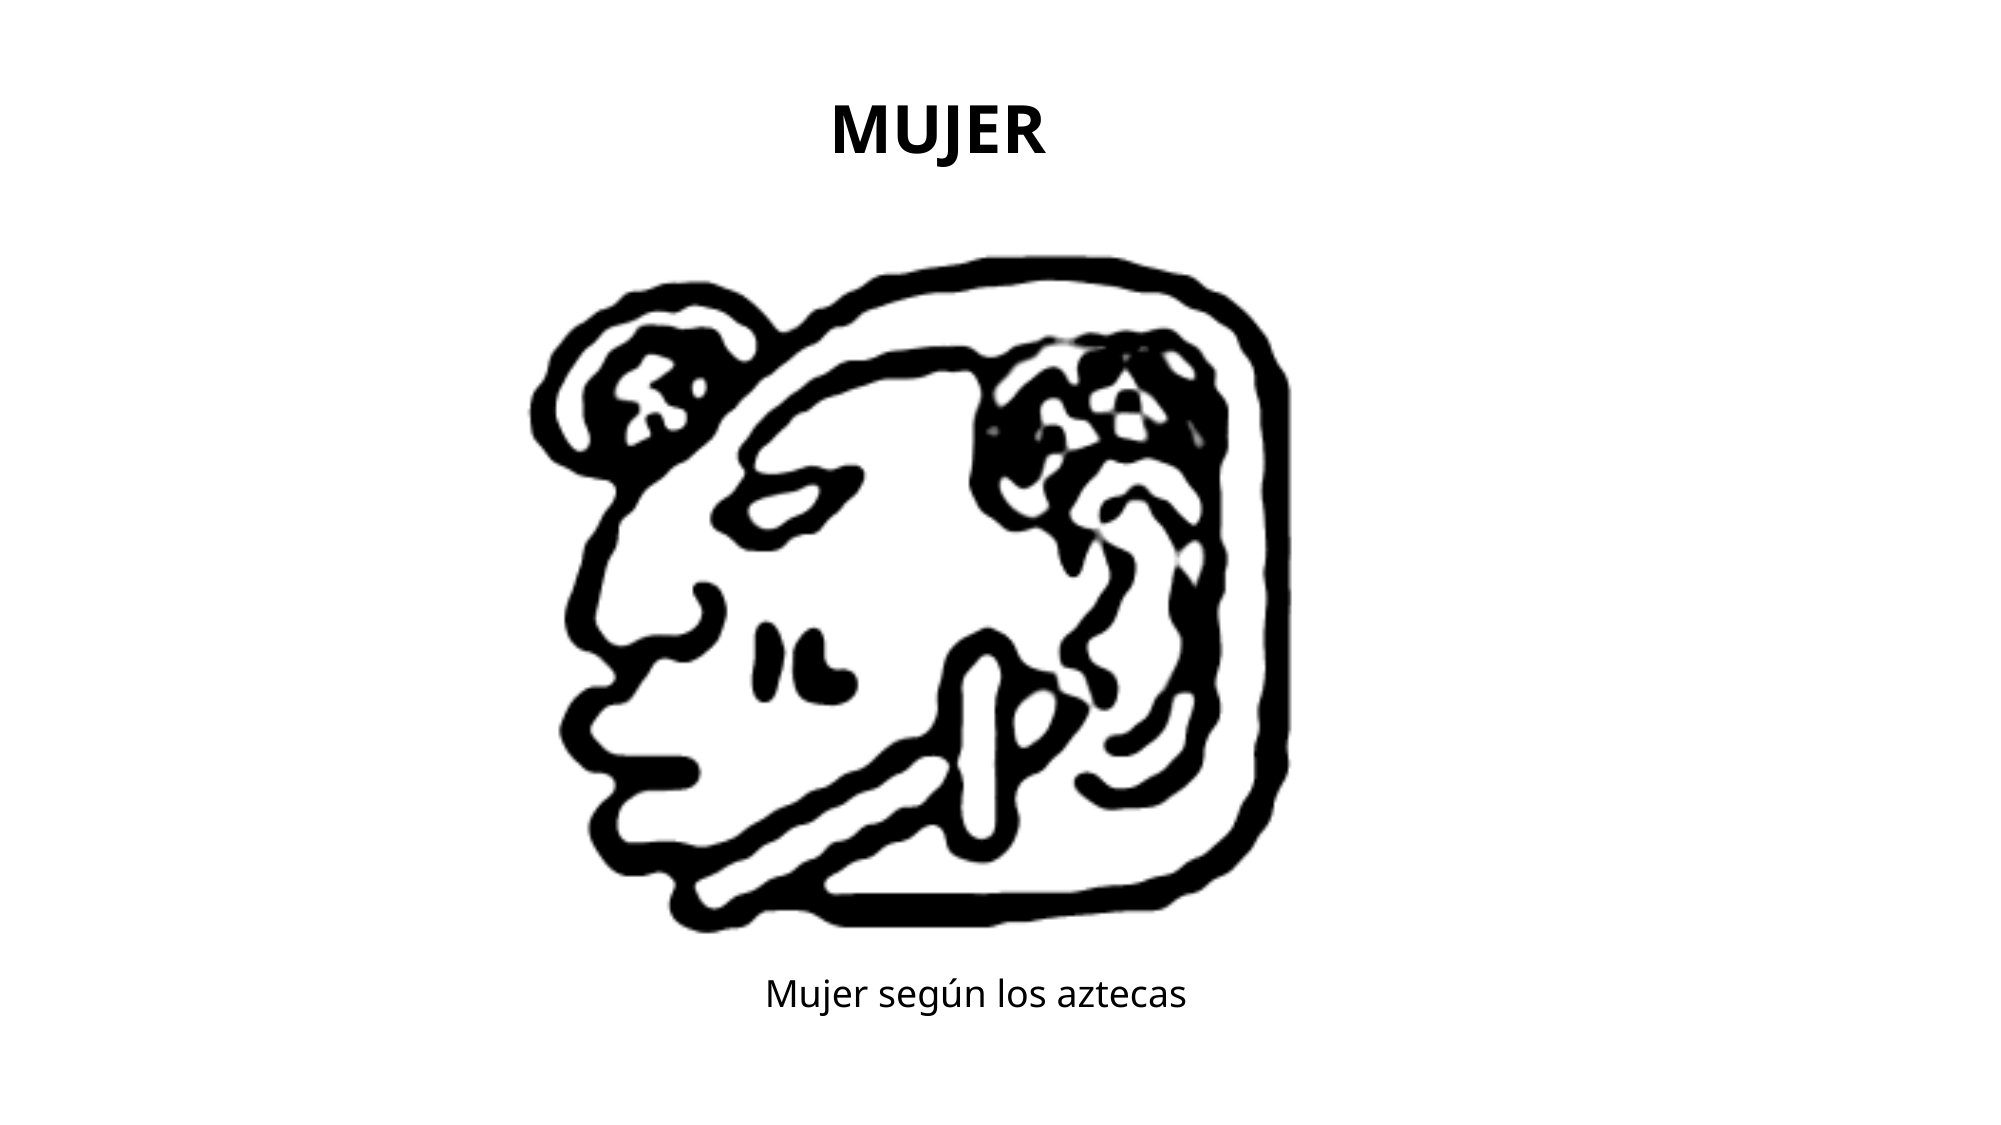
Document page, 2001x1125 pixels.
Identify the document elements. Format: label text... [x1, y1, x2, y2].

text_box Mujer según los aztecas [749, 962, 1313, 1023]
text_box MUJER [516, 79, 1360, 175]
picture [507, 245, 1313, 946]
